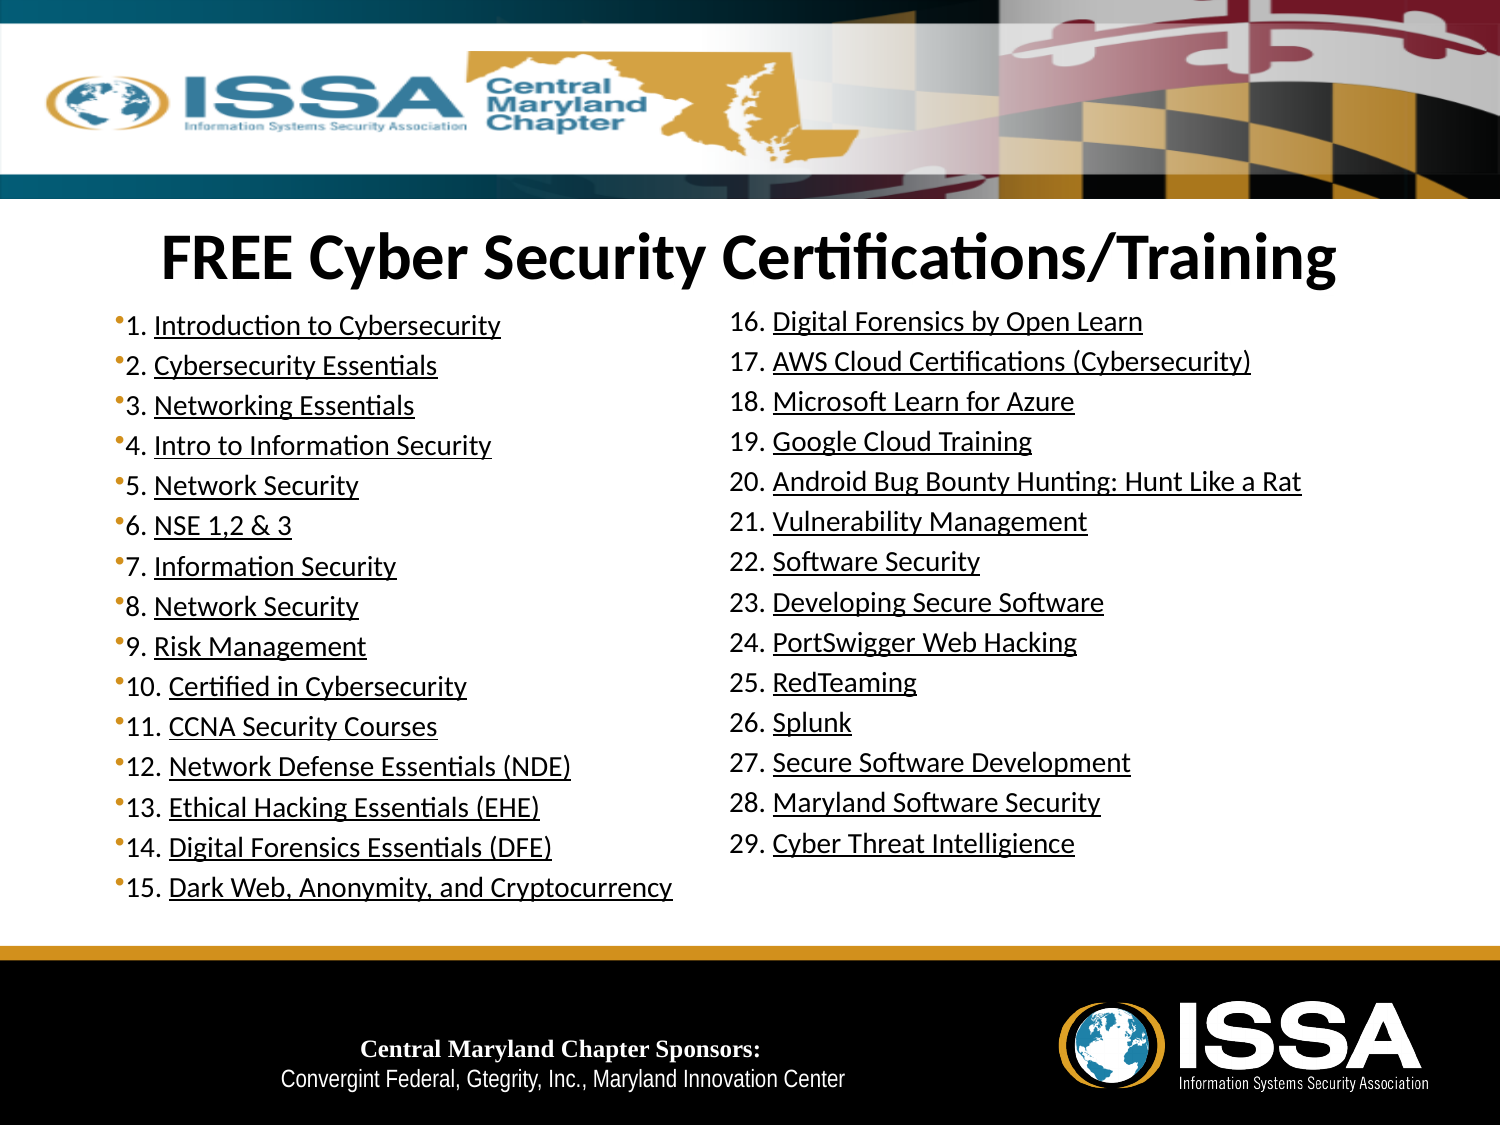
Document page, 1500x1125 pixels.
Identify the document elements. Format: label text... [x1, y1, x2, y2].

list 1. Introduction to Cybersecurity 2. Cybersecurity Essentials 3. Networking Essentials 4. Intro to Information Security 5. Network Security 6. NSE 1,2 & 3 7. Information Security 8. Network Security 9. Risk Management 10. Certified in Cybersecurity 11. CCNA Security Courses 12. Network Defense Essentials (NDE) 13. Ethical Hacking Essentials (EHE) 14. Digital Forensics Essentials (DFE) 15. Dark Web, Anonymity, and Cryptocurrency [114, 300, 715, 936]
text_box 16. Digital Forensics by Open Learn 17. AWS Cloud Certifications (Cybersecurity) 18. Microsoft Learn for Azure 19. Google Cloud Training 20. Android Bug Bounty Hunting: Hunt Like a Rat 21. Vulnerability Management 22. Software Security 23. Developing Secure Software 24. PortSwigger Web Hacking 25. RedTeaming 26. Splunk 27. Secure Software Development 28. Maryland Software Security 29. Cyber Threat Intelligience [714, 289, 1317, 867]
text_box Central Maryland Chapter Sponsors: Convergint Federal, Gtegrity, Inc., Maryland Innovation Center [112, 999, 1016, 1100]
title FREE Cyber Security Certifications/Training [75, 209, 1425, 285]
picture [0, 0, 1500, 200]
